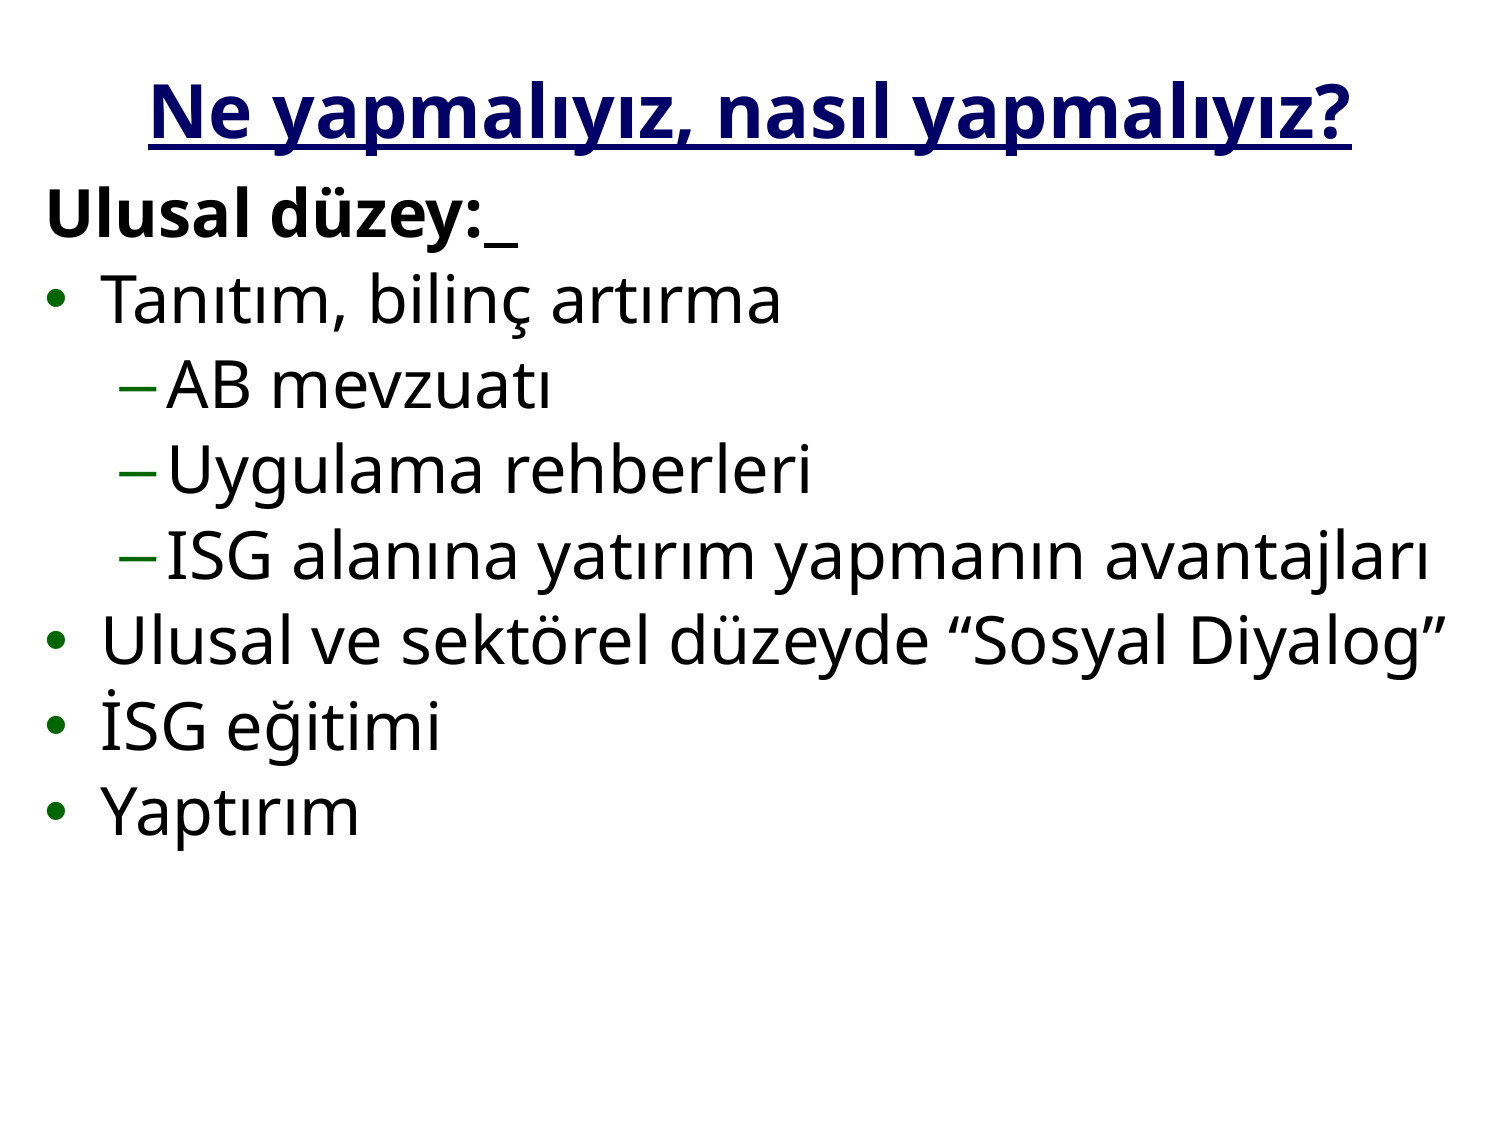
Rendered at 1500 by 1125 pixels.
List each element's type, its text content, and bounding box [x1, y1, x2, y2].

title Ne yapmalıyız, nasıl yapmalıyız? [75, 45, 1425, 172]
list Ulusal düzey: Tanıtım, bilinç artırma AB mevzuatı Uygulama rehberleri ISG alanına yatırım yapmanın avantajları Ulusal ve sektörel düzeyde “Sosyal Diyalog” İSG eğitimi Yaptırım [29, 172, 1483, 1125]
